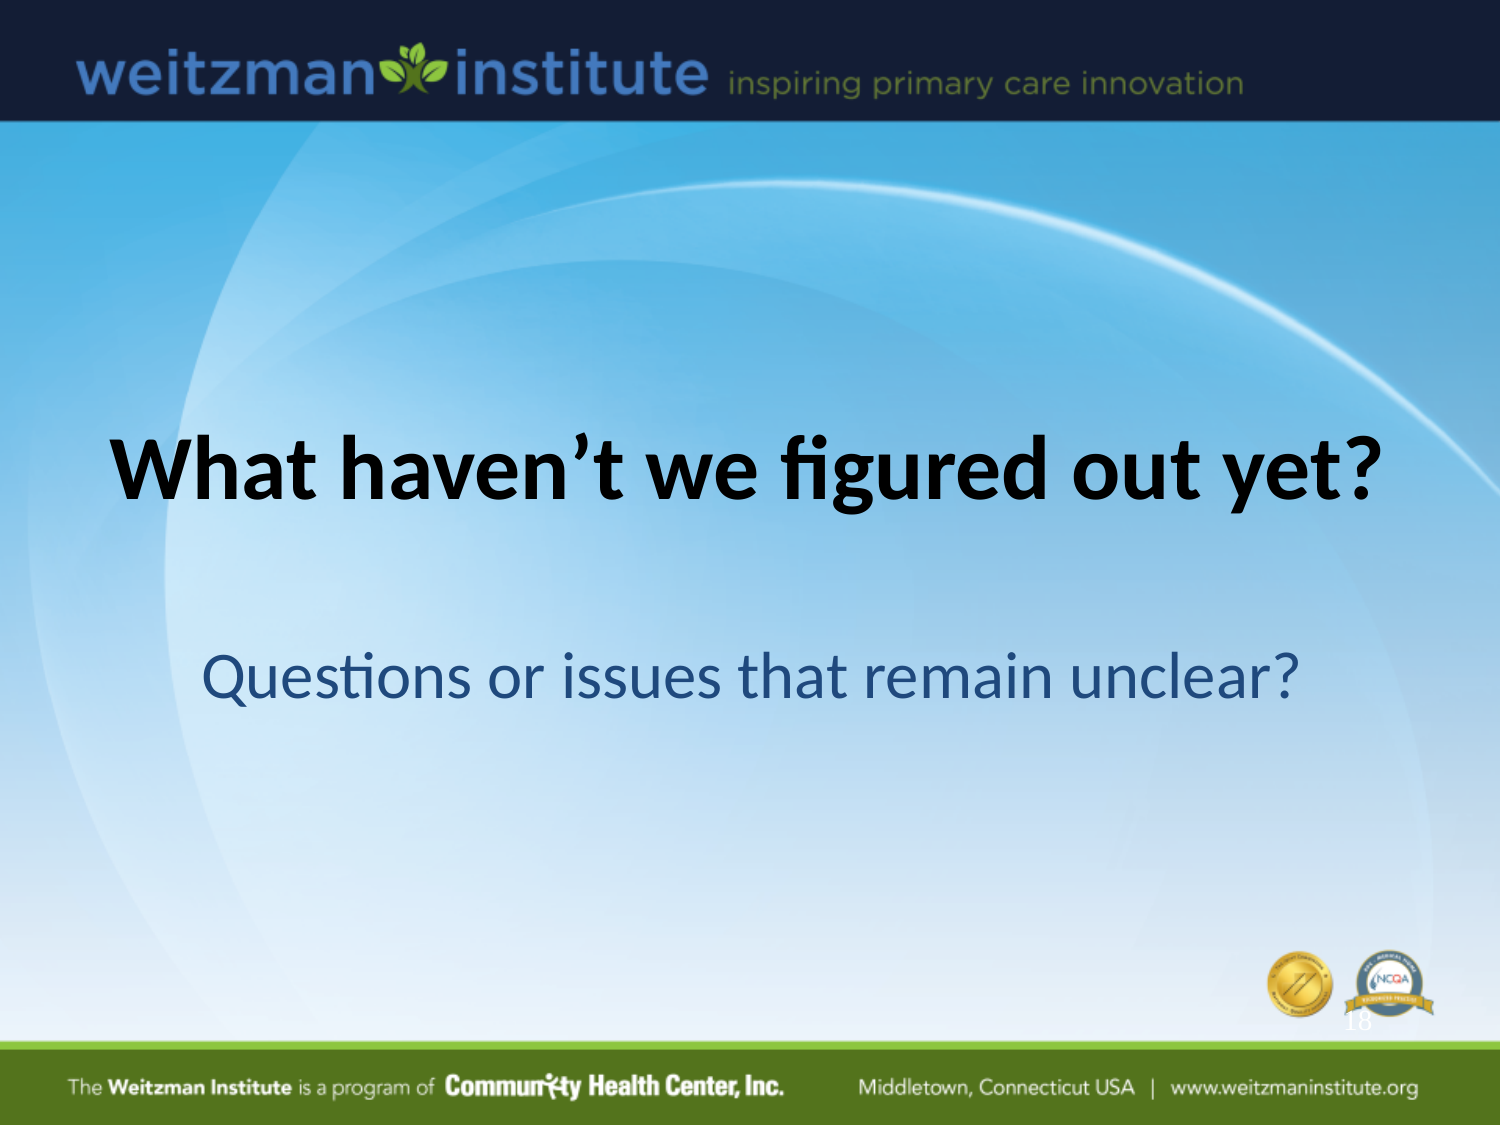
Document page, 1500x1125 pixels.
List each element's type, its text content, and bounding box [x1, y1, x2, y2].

text_box 18 [1074, 994, 1388, 1070]
picture [0, 0, 1500, 1125]
title What haven’t we figured out yet? [85, 283, 1410, 642]
subtitle Questions or issues that remain unclear? [86, 624, 1418, 859]
